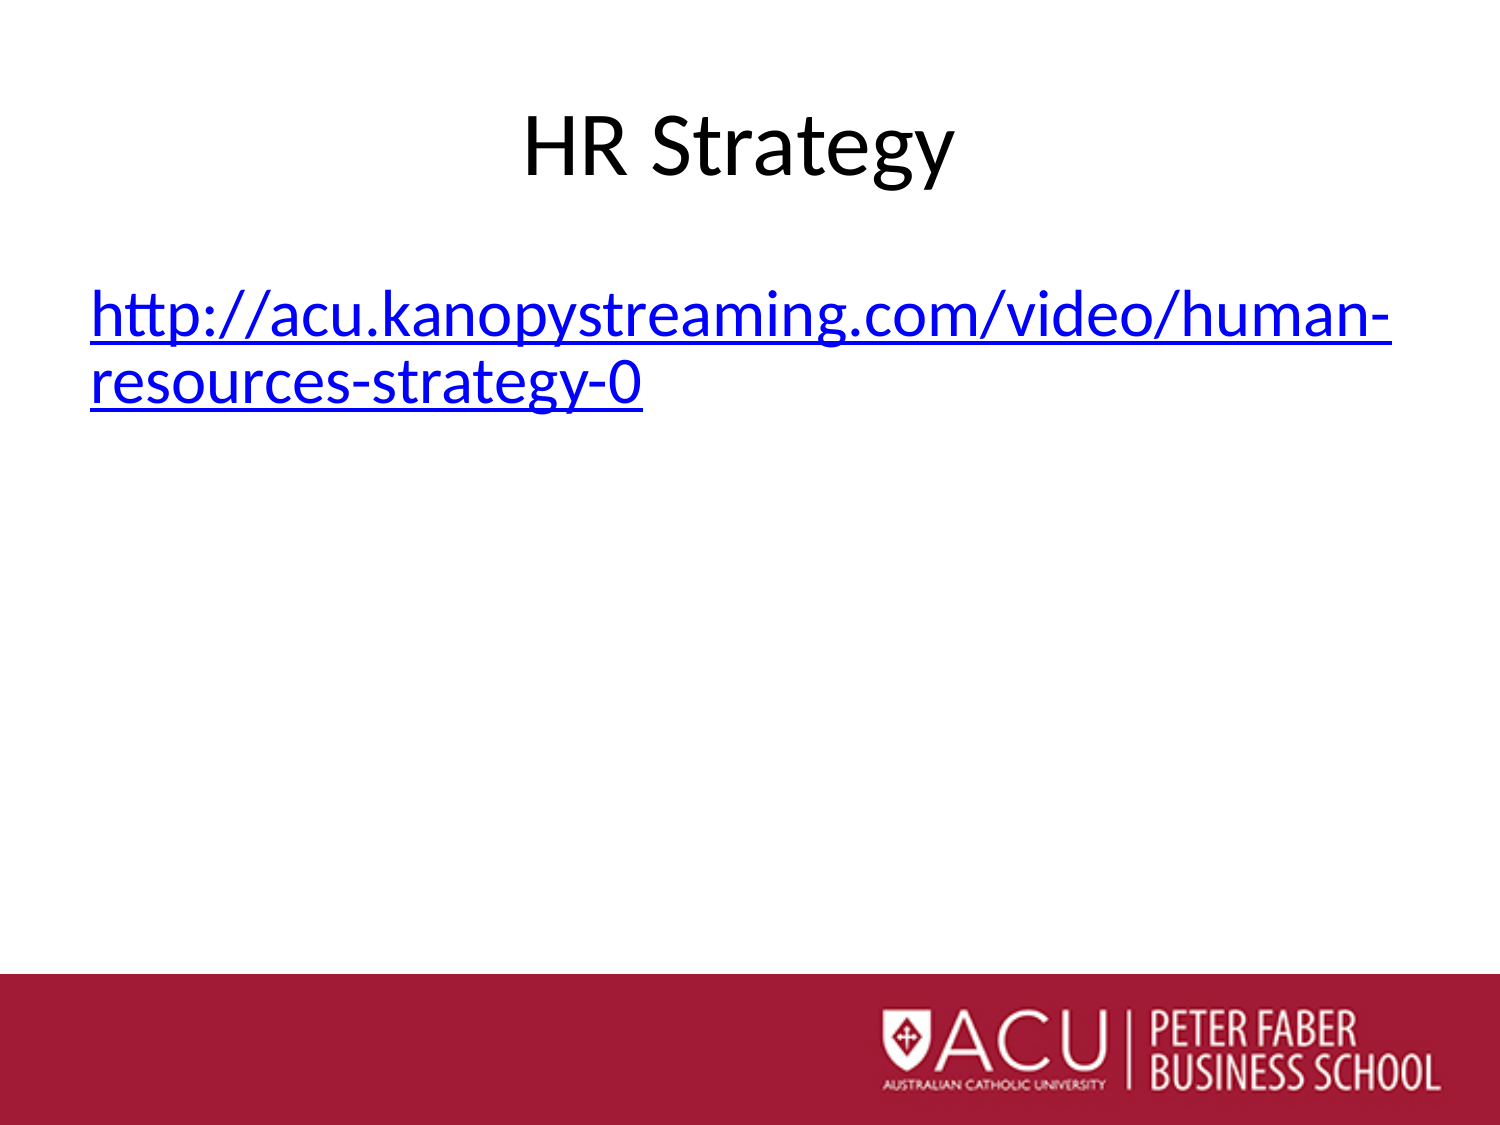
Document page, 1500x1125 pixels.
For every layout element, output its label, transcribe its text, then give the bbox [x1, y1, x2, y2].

list http://acu.kanopystreaming.com/video/human-resources-strategy-0 [75, 262, 1425, 950]
picture [0, 974, 1500, 1125]
title HR Strategy [75, 45, 1425, 233]
